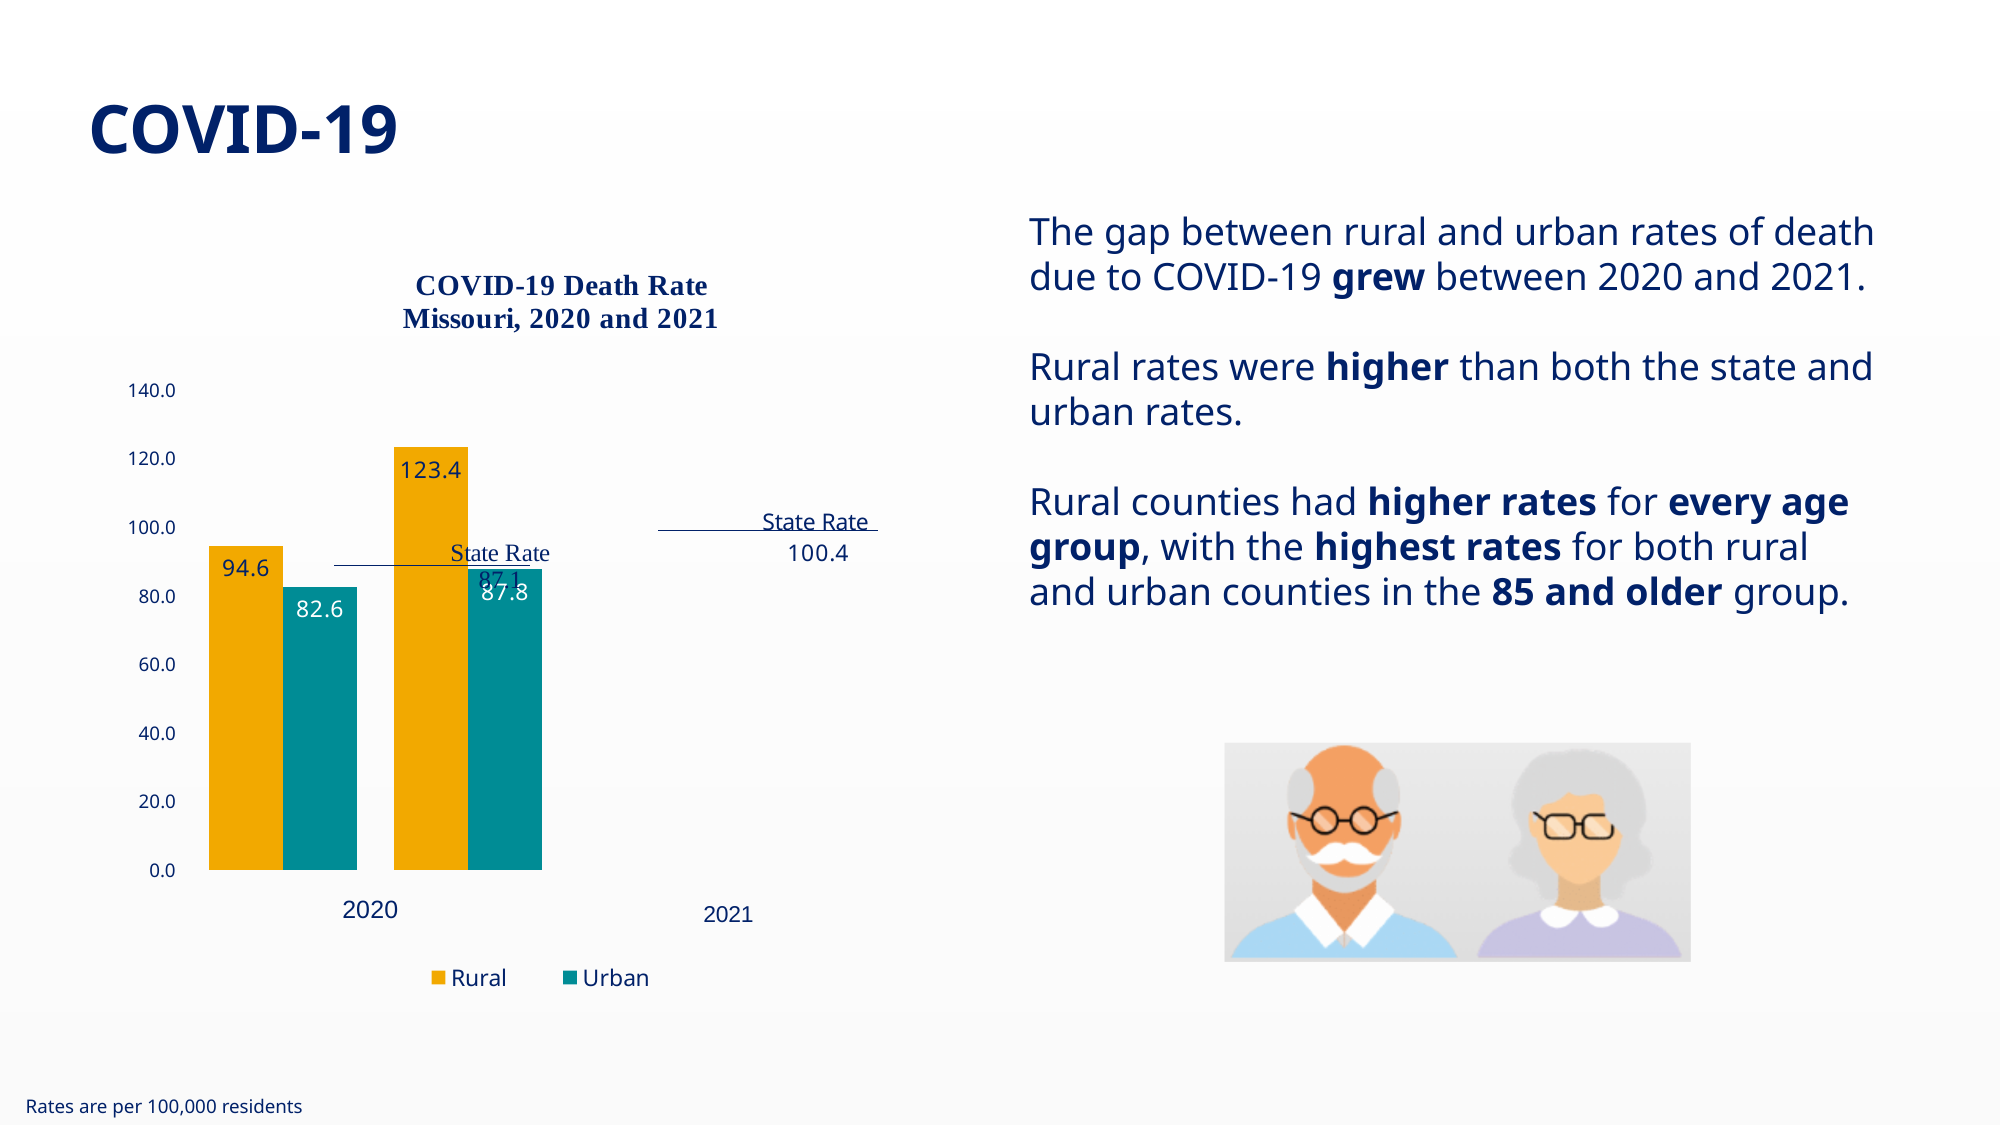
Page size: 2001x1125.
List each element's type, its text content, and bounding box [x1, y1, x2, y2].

text_box COVID-19 [73, 79, 1732, 174]
text_box The gap between rural and urban rates of death due to COVID-19 grew between 2020 and 2021. Rural rates were higher than both the state and urban rates. Rural counties had higher rates for every age group, with the highest rates for both rural and urban counties in the 85 and older group. [1014, 200, 1901, 756]
text_box Rates are per 100,000 residents [10, 1087, 753, 1125]
picture [1225, 619, 1690, 1085]
chart [82, 210, 978, 1001]
